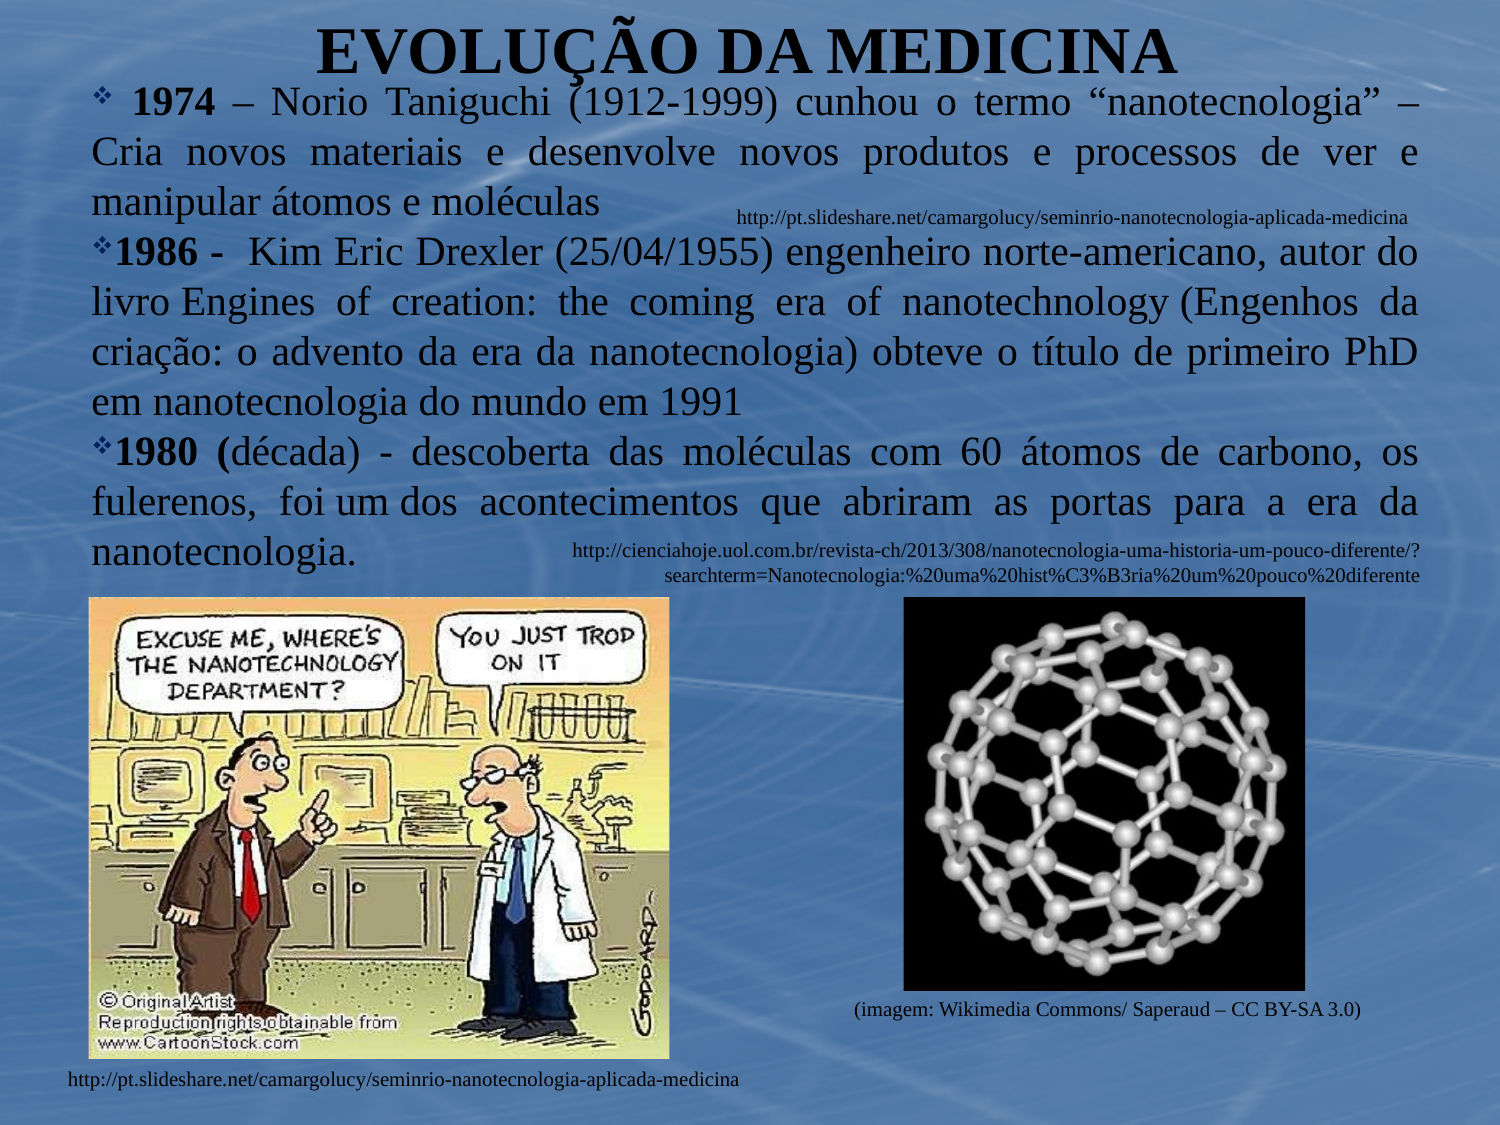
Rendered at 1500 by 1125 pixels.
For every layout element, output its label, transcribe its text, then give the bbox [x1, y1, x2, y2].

text_box http://pt.slideshare.net/camargolucy/seminrio-nanotecnologia-aplicada-medicina [714, 196, 1424, 236]
text_box (imagem: Wikimedia Commons/ Saperaud – CC BY-SA 3.0) [832, 987, 1376, 1028]
text_box 1974 – Norio Taniguchi (1912-1999) cunhou o termo “nanotecnologia” – Cria novos materiais e desenvolve novos produtos e processos de ver e manipular átomos e moléculas 1986 - Kim Eric Drexler (25/04/1955) engenheiro norte-americano, autor do livro Engines of creation: the coming era of nanotechnology (Engenhos da criação: o advento da era da nanotecnologia) obteve o título de primeiro PhD em nanotecnologia do mundo em 1991 1980 (década) - descoberta das moléculas com 60 átomos de carbono, os fulerenos, foi um dos acontecimentos que abriram as portas para a era da nanotecnologia. [76, 66, 1435, 582]
text_box http://cienciahoje.uol.com.br/revista-ch/2013/308/nanotecnologia-uma-historia-um-pouco-diferente/?searchterm=Nanotecnologia:%20uma%20hist%C3%B3ria%20um%20pouco%20diferente [537, 529, 1436, 595]
picture [88, 597, 670, 1059]
picture [903, 597, 1306, 991]
text_box http://pt.slideshare.net/camargolucy/seminrio-nanotecnologia-aplicada-medicina [53, 1058, 786, 1099]
text_box EVOLUÇÃO DA MEDICINA [239, 0, 1256, 95]
